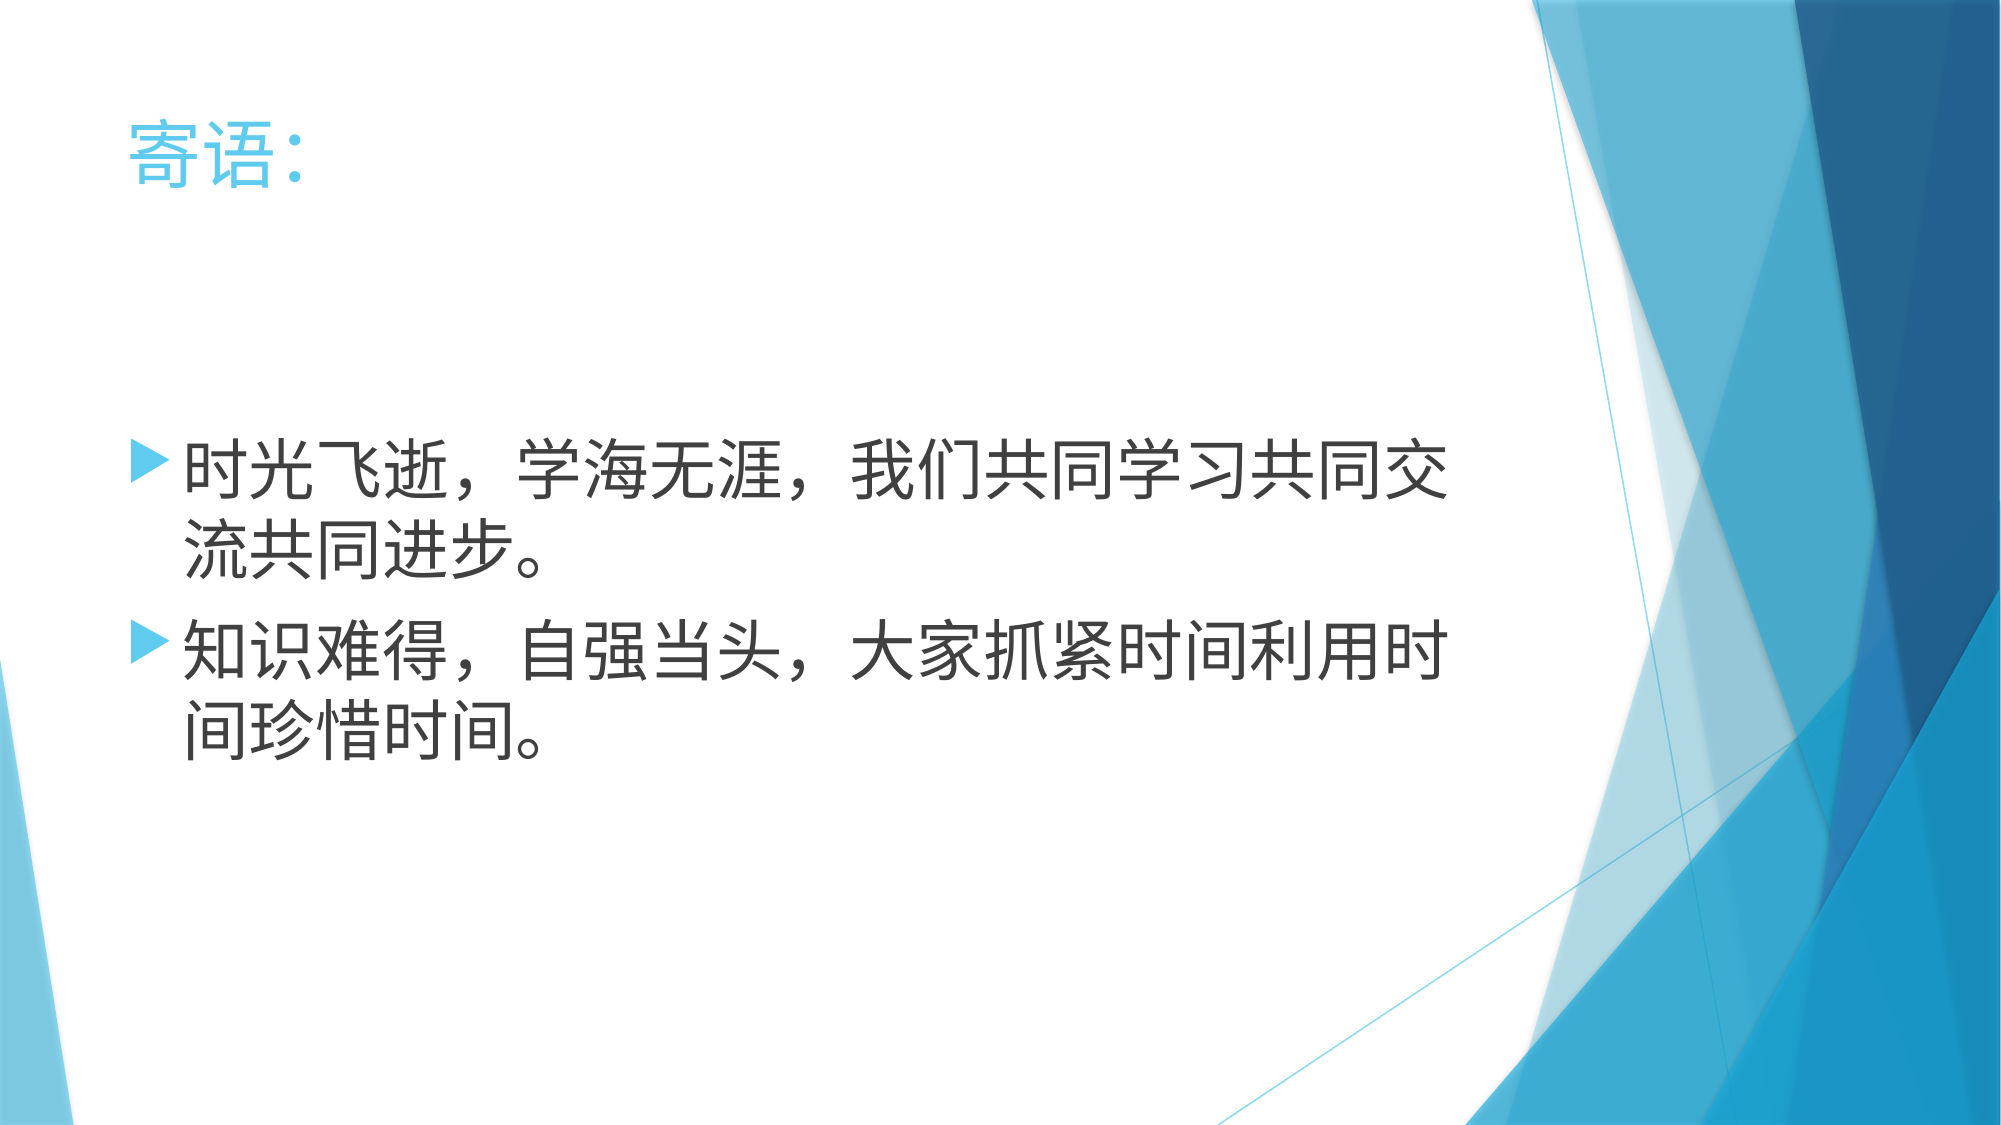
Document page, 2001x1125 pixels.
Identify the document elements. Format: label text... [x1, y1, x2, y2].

title 寄语： [111, 99, 1522, 317]
list 时光飞逝，学海无涯，我们共同学习共同交流共同进步。 知识难得，自强当头，大家抓紧时间利用时间珍惜时间。 [111, 354, 1522, 992]
